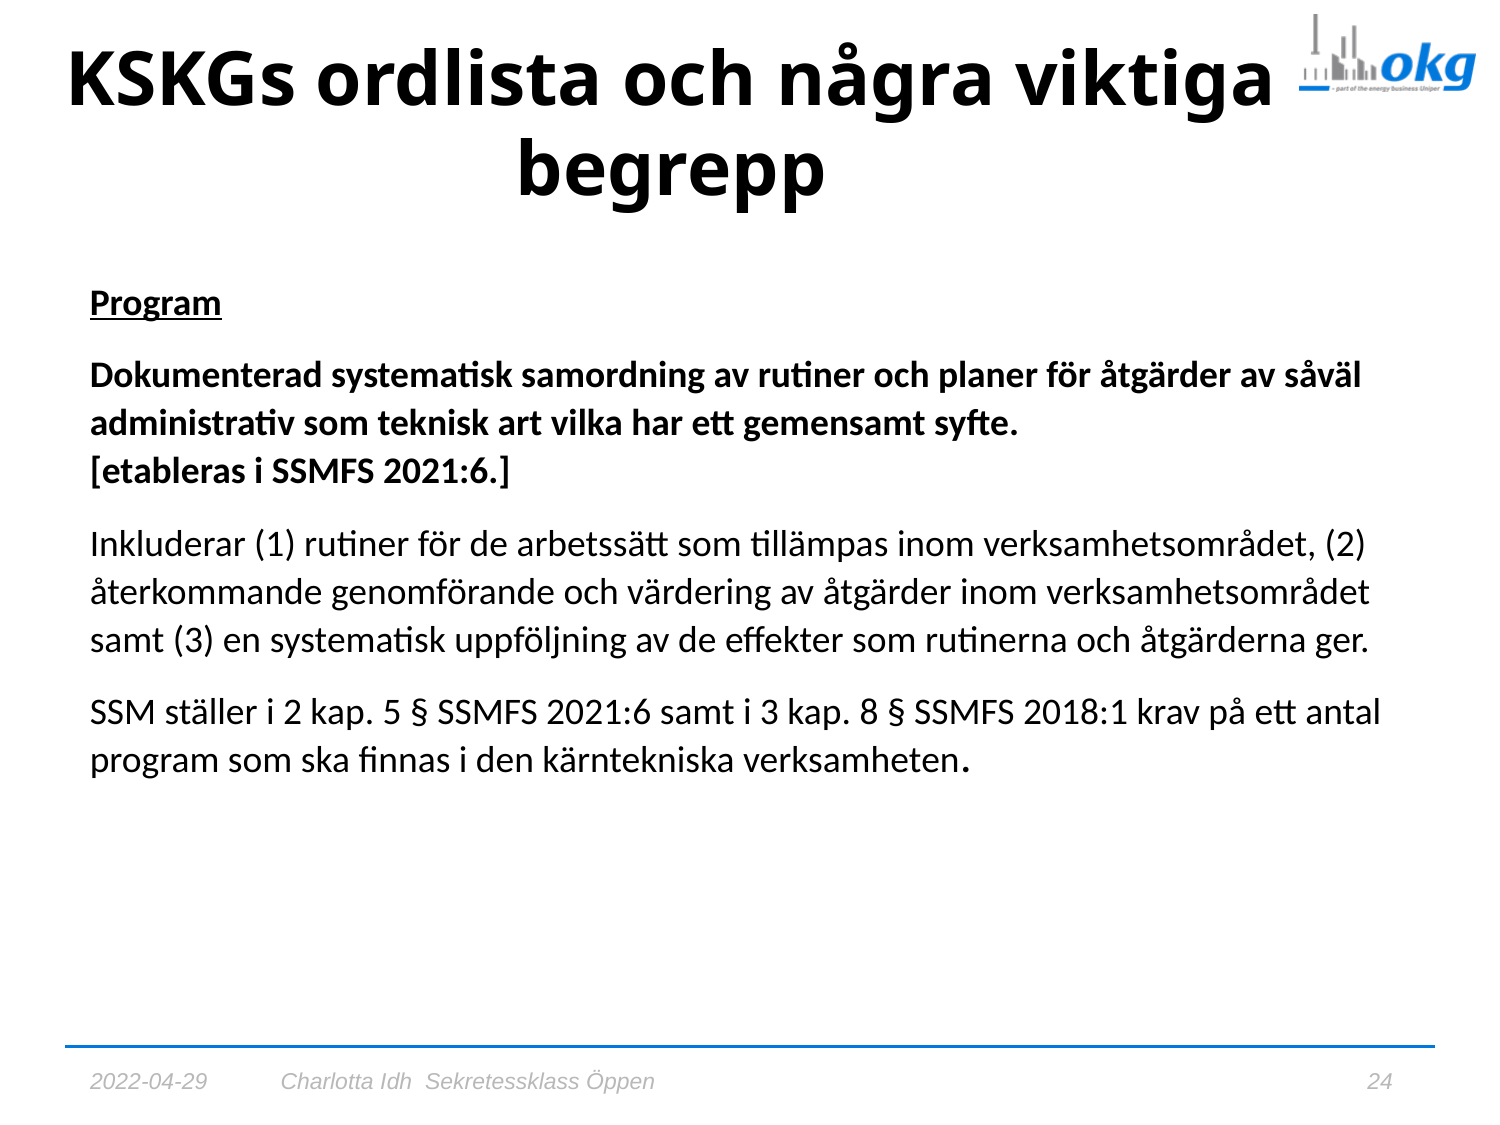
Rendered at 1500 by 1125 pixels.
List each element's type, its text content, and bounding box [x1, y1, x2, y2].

footer Charlotta Idh Sekretessklass Öppen [265, 1058, 1341, 1103]
list Program Dokumenterad systematisk samordning av rutiner och planer för åtgärder av såväl administrativ som teknisk art vilka har ett gemensamt syfte. [etableras i SSMFS 2021:6.] Inkluderar (1) rutiner för de arbetssätt som tillämpas inom verksamhetsområdet, (2) återkommande genomförande och värdering av åtgärder inom verksamhetsområdet samt (3) en systematisk uppföljning av de effekter som rutinerna och åtgärderna ger. SSM ställer i 2 kap. 5 § SSMFS 2021:6 samt i 3 kap. 8 § SSMFS 2018:1 krav på ett antal program som ska finnas i den kärntekniska verksamheten. [75, 267, 1425, 982]
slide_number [75, 1058, 254, 1103]
slide_number 24 [1352, 1058, 1425, 1103]
picture [1299, 14, 1476, 92]
title KSKGs ordlista och några viktiga begrepp [0, 22, 1347, 153]
